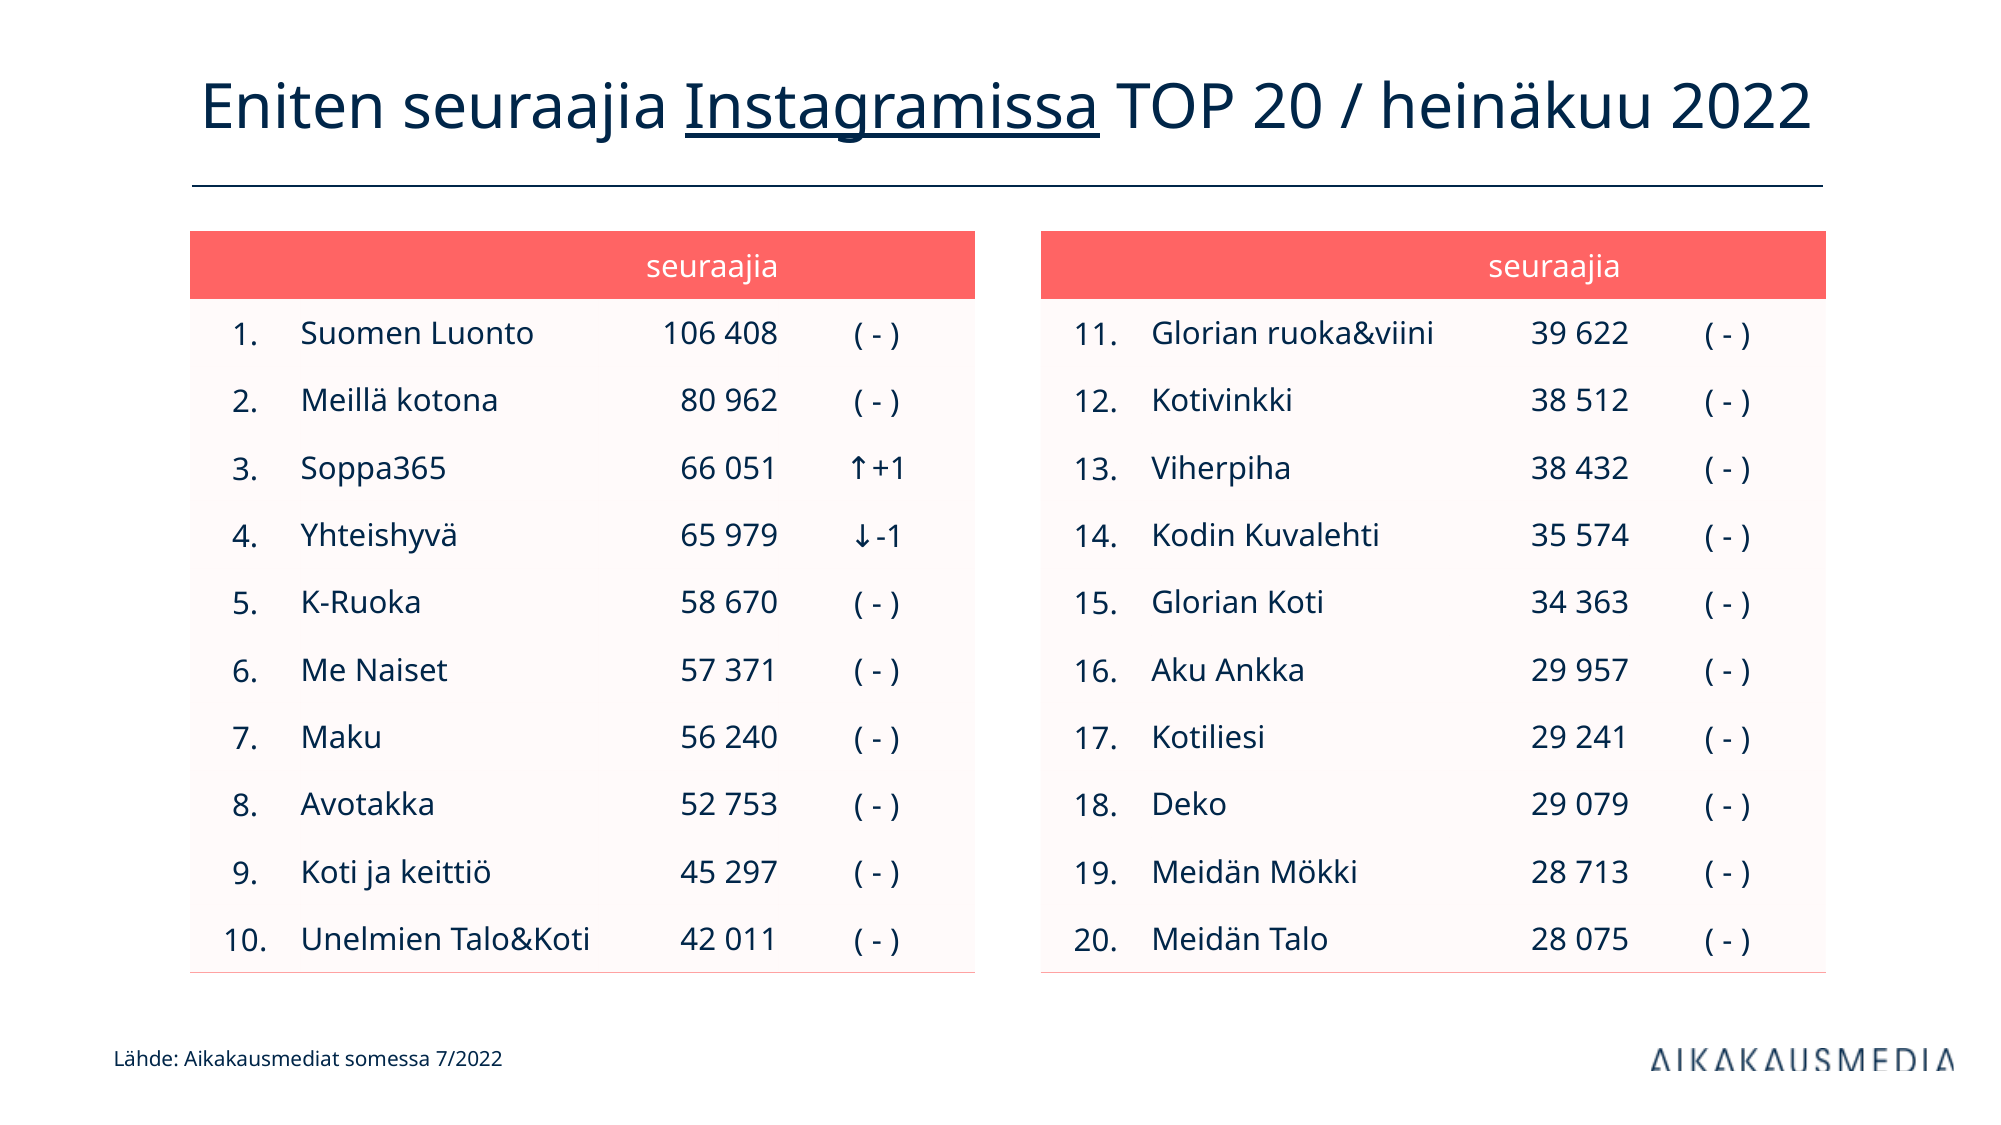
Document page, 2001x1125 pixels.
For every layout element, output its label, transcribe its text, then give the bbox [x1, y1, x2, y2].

table_cell Meidän Talo [1151, 905, 1449, 972]
table_cell 5. [190, 568, 301, 635]
table_cell Kotiliesi [1151, 703, 1449, 770]
table_cell 35 574 [1449, 501, 1629, 568]
table_cell 4. [190, 501, 301, 568]
table_cell ( - ) [1629, 568, 1826, 635]
table_cell 9. [190, 837, 301, 905]
table_cell ( - ) [779, 366, 975, 433]
table_cell Me Naiset [301, 635, 599, 703]
table_cell ( - ) [779, 635, 975, 703]
table_cell 106 408 [599, 299, 779, 366]
title Eniten seuraajia Instagramissa TOP 20 / heinäkuu 2022 [137, 31, 1877, 185]
table_cell 11. [1041, 299, 1151, 366]
table_header [1041, 231, 1449, 299]
table_cell ( - ) [779, 568, 975, 635]
table_cell ( - ) [1629, 837, 1826, 905]
table_cell 8. [190, 770, 301, 837]
table_cell 34 363 [1449, 568, 1629, 635]
table_cell 14. [1041, 501, 1151, 568]
table_cell Glorian ruoka&viini [1151, 299, 1449, 366]
table_cell 17. [1041, 703, 1151, 770]
table_cell 1. [190, 299, 301, 366]
table_cell ( - ) [1629, 299, 1826, 366]
table_cell 29 957 [1449, 635, 1629, 703]
table_cell ( - ) [1629, 433, 1826, 501]
table_cell 2. [190, 366, 301, 433]
table_cell 58 670 [599, 568, 779, 635]
table_header [779, 231, 975, 299]
table_cell Deko [1151, 770, 1449, 837]
table_header [1629, 231, 1826, 299]
table_cell Soppa365 [301, 433, 599, 501]
table_cell 3. [190, 433, 301, 501]
table_cell 7. [190, 703, 301, 770]
table_cell Maku [301, 703, 599, 770]
table_cell Glorian Koti [1151, 568, 1449, 635]
table_cell ( - ) [779, 905, 975, 972]
table_cell Unelmien Talo&Koti [301, 905, 599, 972]
table_cell 6. [190, 635, 301, 703]
table_cell 39 622 [1449, 299, 1629, 366]
table_cell Aku Ankka [1151, 635, 1449, 703]
table_cell 45 297 [599, 837, 779, 905]
table_header [190, 231, 599, 299]
table_cell 19. [1041, 837, 1151, 905]
table_cell Viherpiha [1151, 433, 1449, 501]
table_cell 38 512 [1449, 366, 1629, 433]
table_cell 29 079 [1449, 770, 1629, 837]
table_cell 28 713 [1449, 837, 1629, 905]
table_cell Yhteishyvä [301, 501, 599, 568]
table_cell ( - ) [1629, 501, 1826, 568]
table_cell Avotakka [301, 770, 599, 837]
table_cell 29 241 [1449, 703, 1629, 770]
table_cell 52 753 [599, 770, 779, 837]
table_header seuraajia [599, 231, 779, 299]
table_header seuraajia [1449, 231, 1629, 299]
table_cell ( - ) [779, 770, 975, 837]
table_cell 57 371 [599, 635, 779, 703]
table_cell Suomen Luonto [301, 299, 599, 366]
table_cell Meidän Mökki [1151, 837, 1449, 905]
table_cell 66 051 [599, 433, 779, 501]
table_cell Koti ja keittiö [301, 837, 599, 905]
table_cell Meillä kotona [301, 366, 599, 433]
table_cell 28 075 [1449, 905, 1629, 972]
table_cell ( - ) [1629, 770, 1826, 837]
table_cell 65 979 [599, 501, 779, 568]
table_cell 12. [1041, 366, 1151, 433]
table_cell ( - ) [779, 299, 975, 366]
table_cell 42 011 [599, 905, 779, 972]
table_cell 38 432 [1449, 433, 1629, 501]
table_cell ( - ) [779, 703, 975, 770]
table_cell 10. [190, 905, 301, 972]
table_cell Kodin Kuvalehti [1151, 501, 1449, 568]
table_cell Kotivinkki [1151, 366, 1449, 433]
table_cell ↑+1 [779, 433, 975, 501]
table_cell 16. [1041, 635, 1151, 703]
table_cell ( - ) [1629, 905, 1826, 972]
table_cell ( - ) [1629, 703, 1826, 770]
table_cell 18. [1041, 770, 1151, 837]
table_cell ↓-1 [779, 501, 975, 568]
table_cell 56 240 [599, 703, 779, 770]
table_cell 80 962 [599, 366, 779, 433]
table_cell ( - ) [1629, 366, 1826, 433]
table_cell 20. [1041, 905, 1151, 972]
table_cell ( - ) [1629, 635, 1826, 703]
table_cell 15. [1041, 568, 1151, 635]
table_cell ( - ) [779, 837, 975, 905]
table_cell 13. [1041, 433, 1151, 501]
table_cell K-Ruoka [301, 568, 599, 635]
